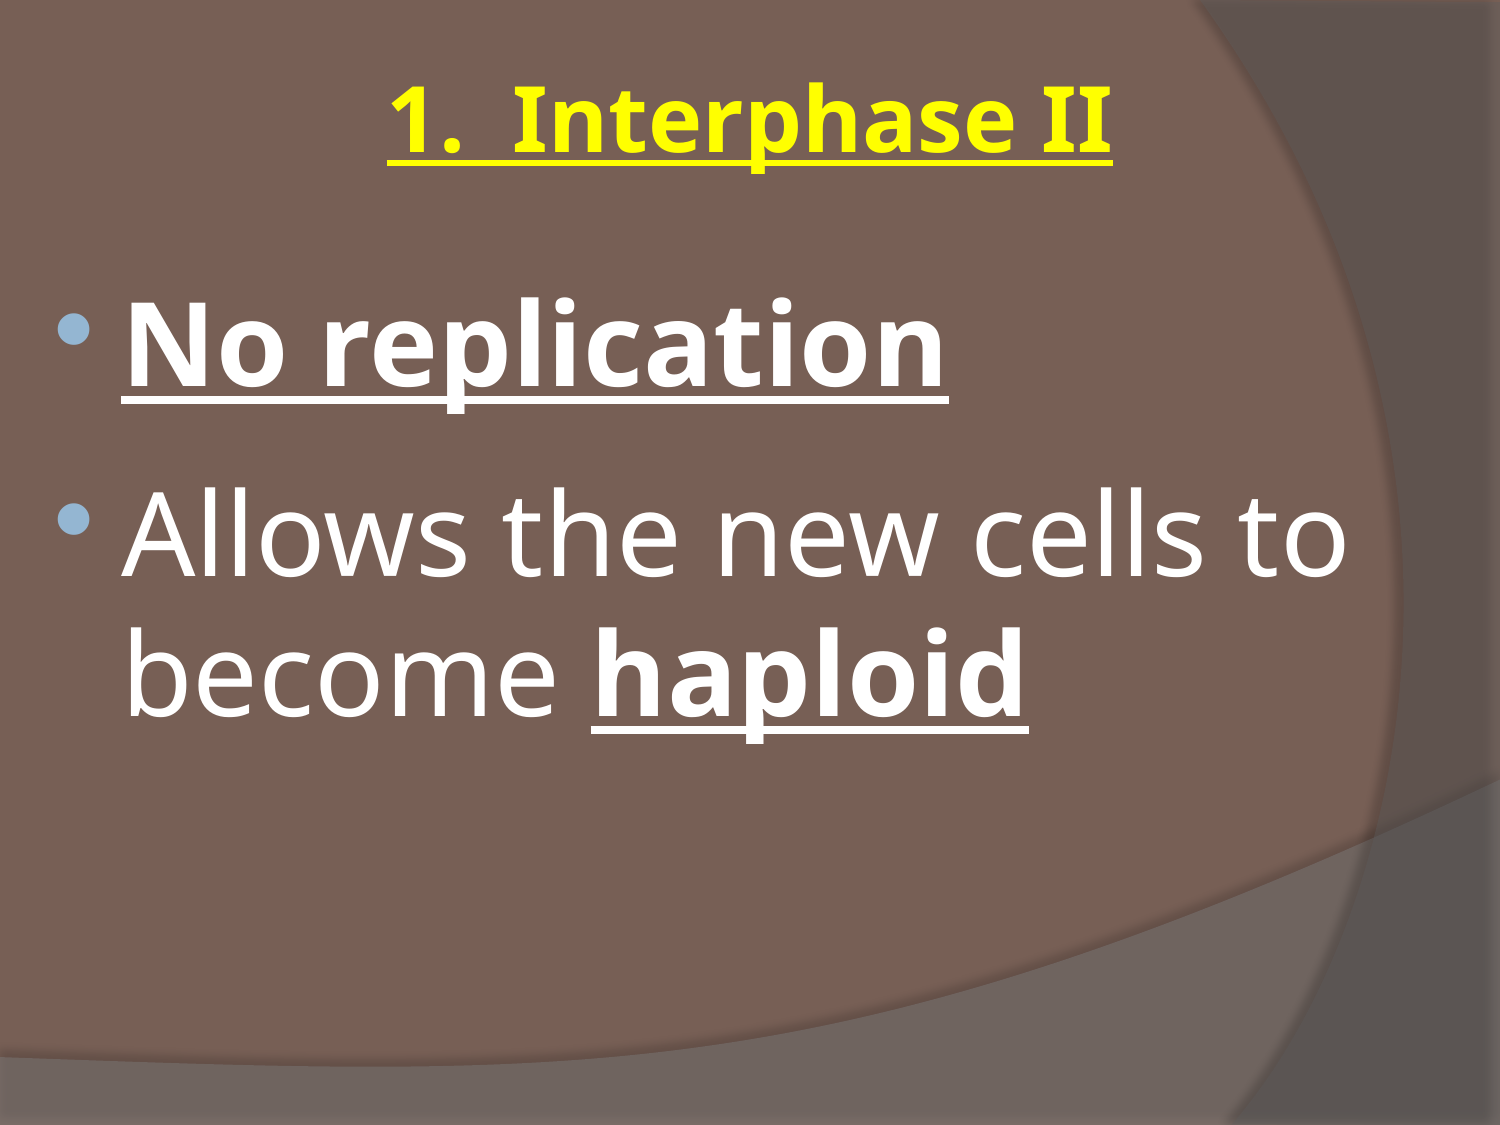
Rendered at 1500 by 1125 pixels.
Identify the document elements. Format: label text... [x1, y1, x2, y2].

list No replication Allows the new cells to become haploid [37, 262, 1463, 1075]
title 1. Interphase II [24, 0, 1475, 233]
